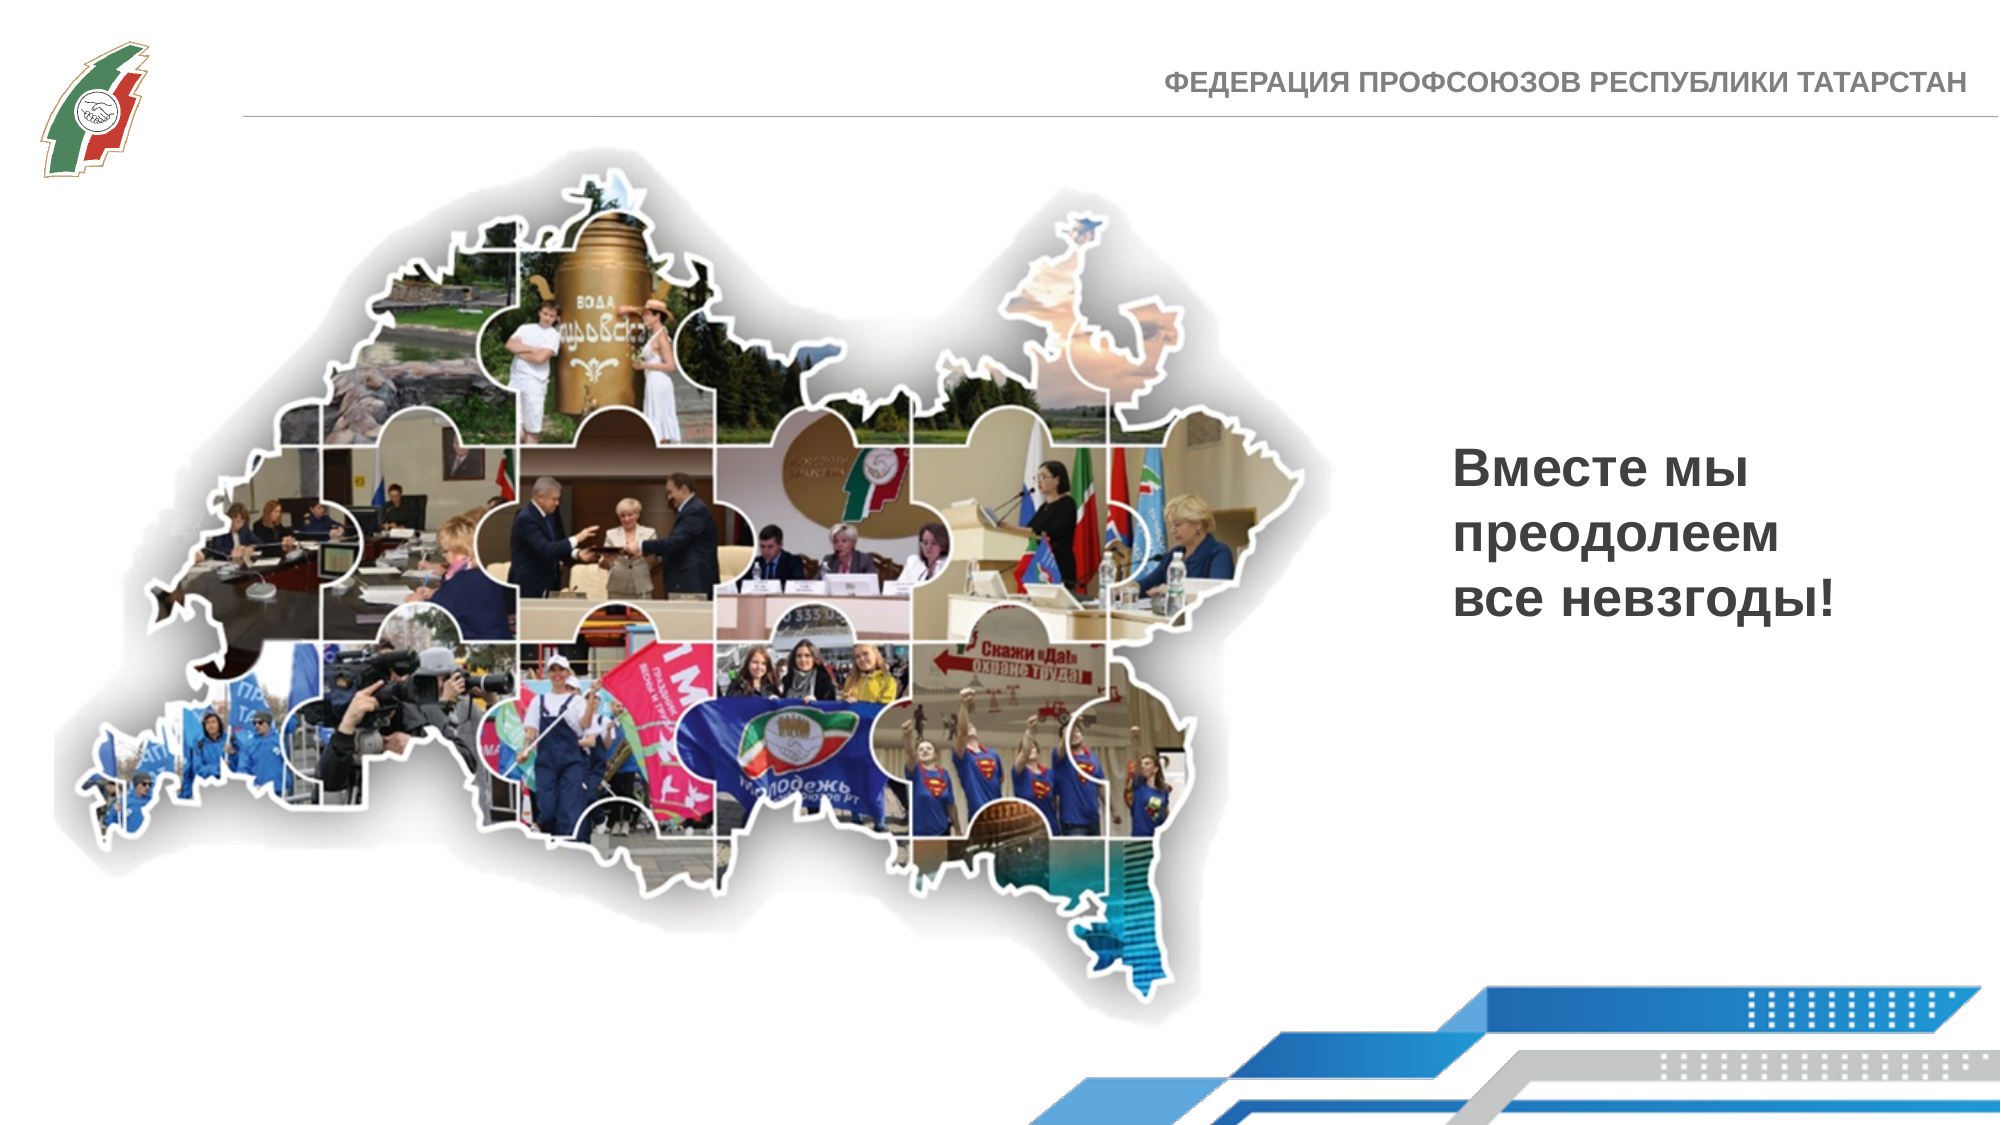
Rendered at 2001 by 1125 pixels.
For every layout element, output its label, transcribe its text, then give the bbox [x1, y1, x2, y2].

text_box ФЕДЕРАЦИЯ ПРОФСОЮЗОВ РЕСПУБЛИКИ ТАТАРСТАН [249, 55, 1983, 106]
text_box Вместе мы преодолеем все невзгоды! [1437, 424, 1880, 714]
picture [40, 41, 2000, 1125]
